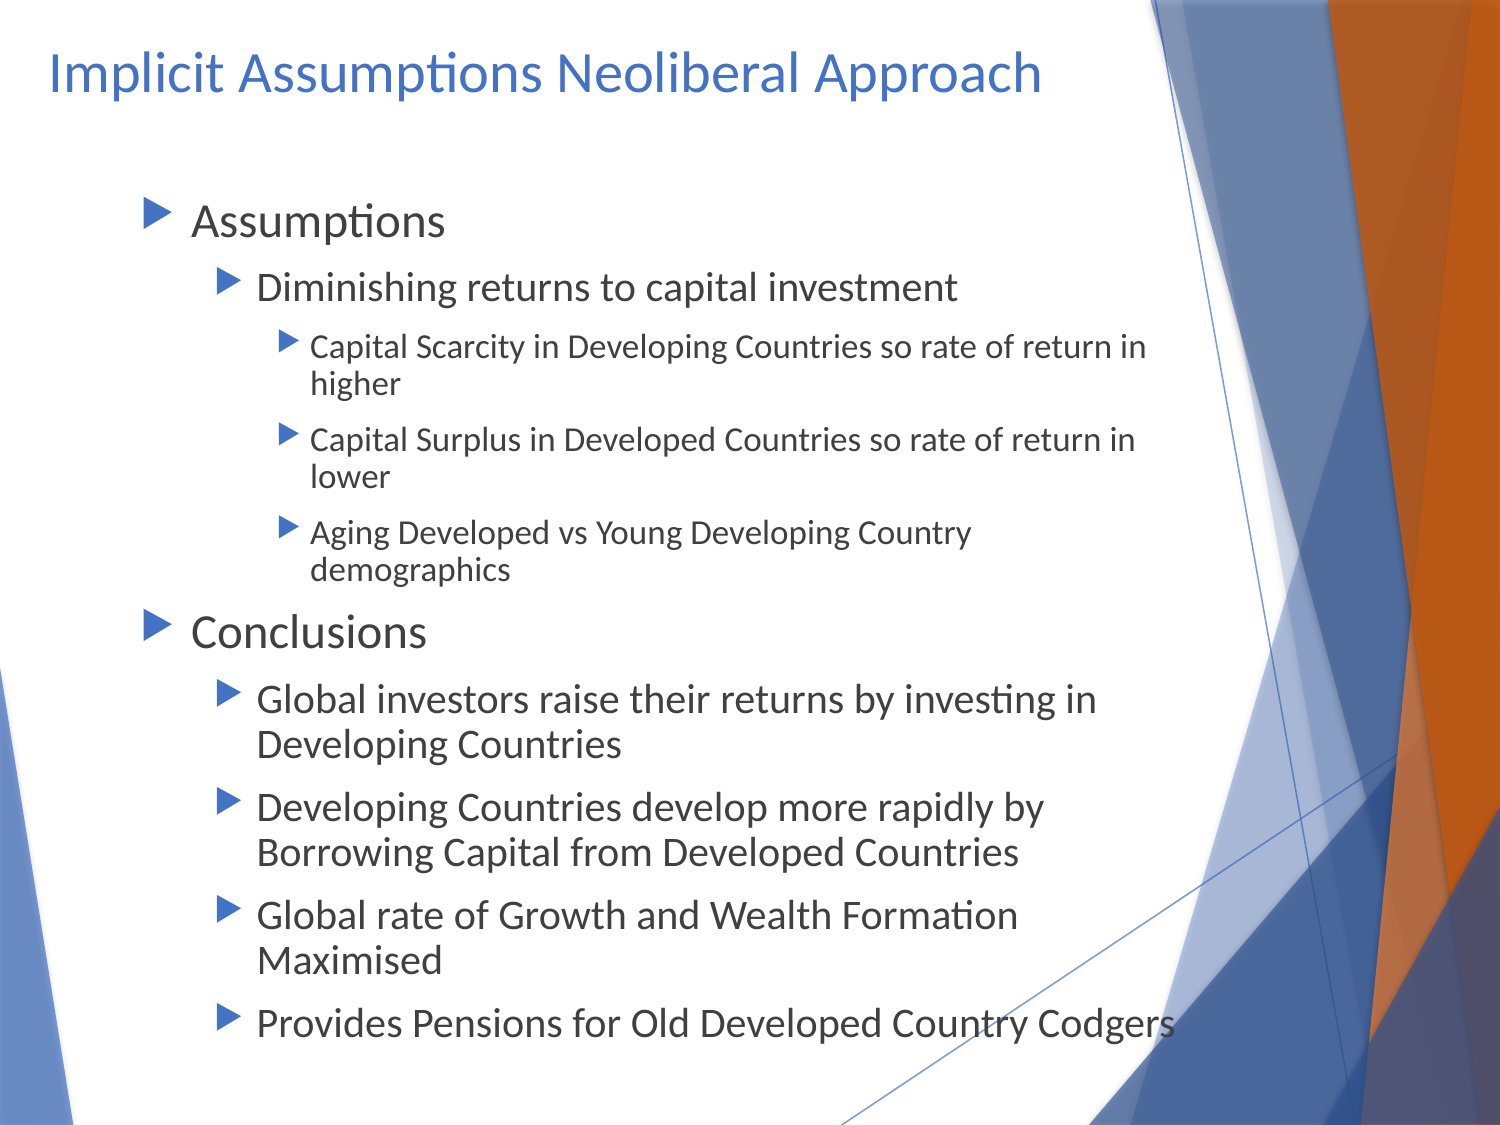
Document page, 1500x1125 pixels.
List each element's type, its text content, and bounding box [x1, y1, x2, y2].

list Assumptions Diminishing returns to capital investment Capital Scarcity in Developing Countries so rate of return in higher Capital Surplus in Developed Countries so rate of return in lower Aging Developed vs Young Developing Country demographics Conclusions Global investors raise their returns by investing in Developing Countries Developing Countries develop more rapidly by Borrowing Capital from Developed Countries Global rate of Growth and Wealth Formation Maximised Provides Pensions for Old Developed Country Codgers [125, 187, 1202, 1099]
title Implicit Assumptions Neoliberal Approach [33, 26, 1236, 153]
